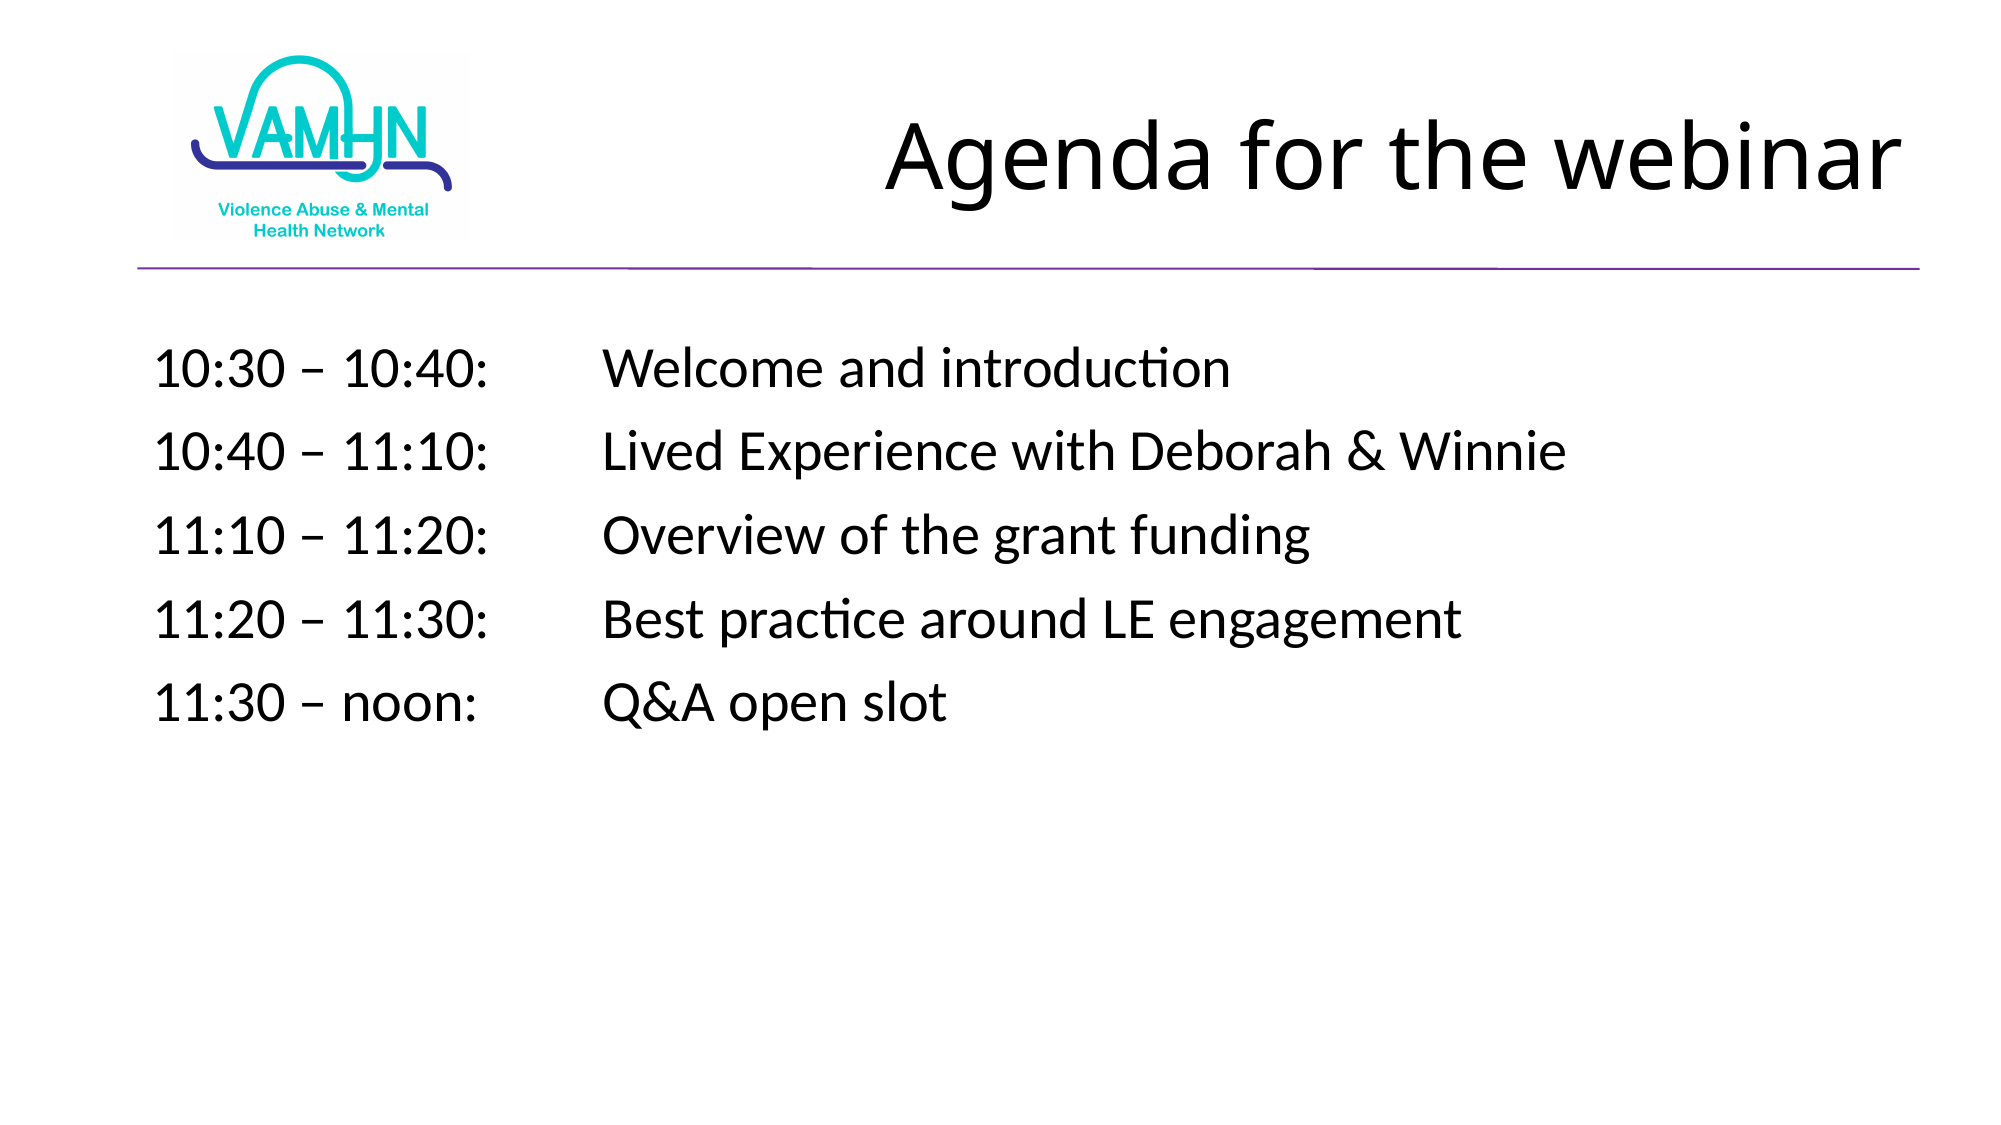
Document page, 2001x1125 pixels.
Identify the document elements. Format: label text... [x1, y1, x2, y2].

list 10:30 – 10:40: Welcome and introduction 10:40 – 11:10: Lived Experience with Deborah & Winnie 11:10 – 11:20: Overview of the grant funding 11:20 – 11:30: Best practice around LE engagement 11:30 – noon: Q&A open slot [137, 329, 1920, 982]
title Agenda for the webinar [469, 51, 1920, 267]
picture [172, 51, 470, 241]
